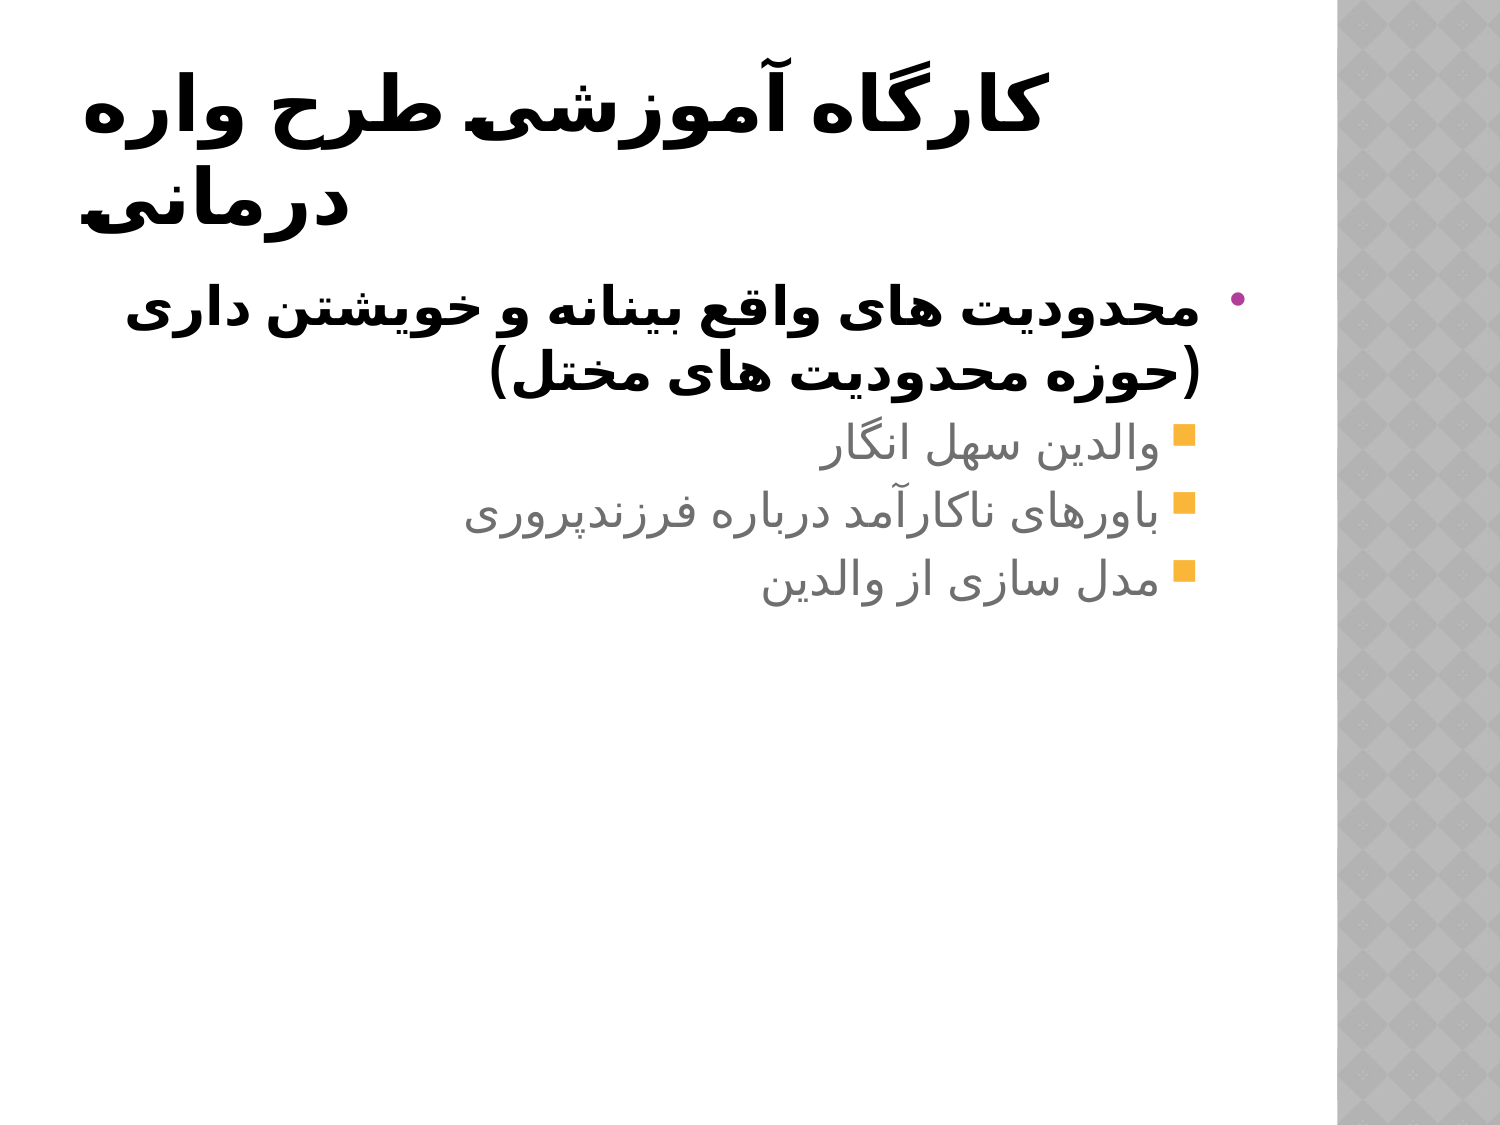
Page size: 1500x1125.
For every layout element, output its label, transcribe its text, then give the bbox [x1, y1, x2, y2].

title کارگاه آموزشی طرح واره درمانی [75, 52, 1263, 240]
list محدودیت های واقع بینانه و خویشتن داری (حوزه محدودیت های مختل) والدین سهل انگار باورهای ناکارآمد درباره فرزندپروری مدل سازی از والدین [75, 264, 1263, 1059]
